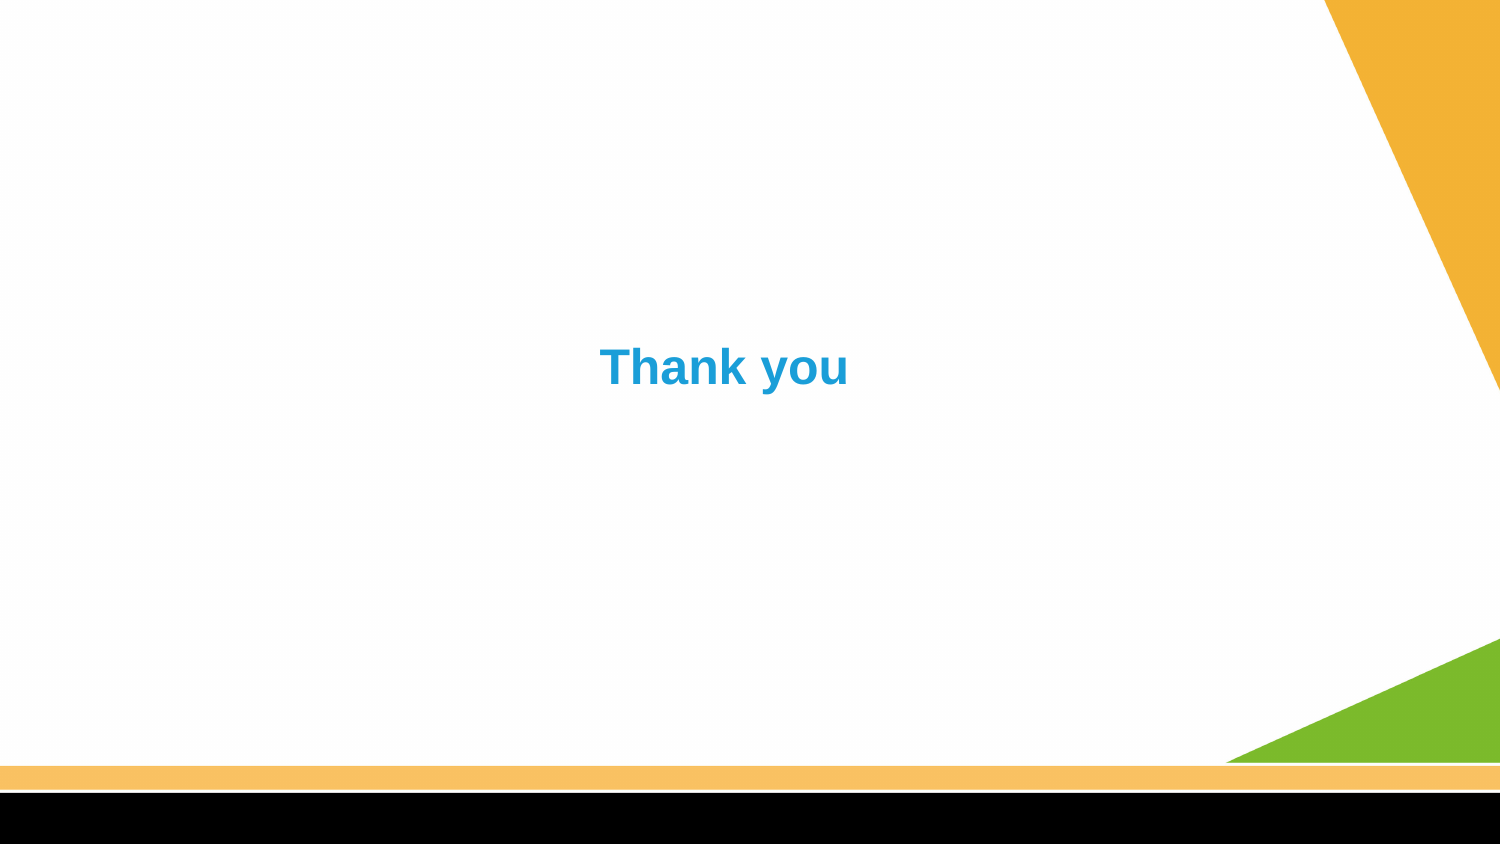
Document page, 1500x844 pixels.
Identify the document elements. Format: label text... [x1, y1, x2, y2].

picture [0, 0, 1500, 844]
title Thank you [584, 327, 882, 404]
